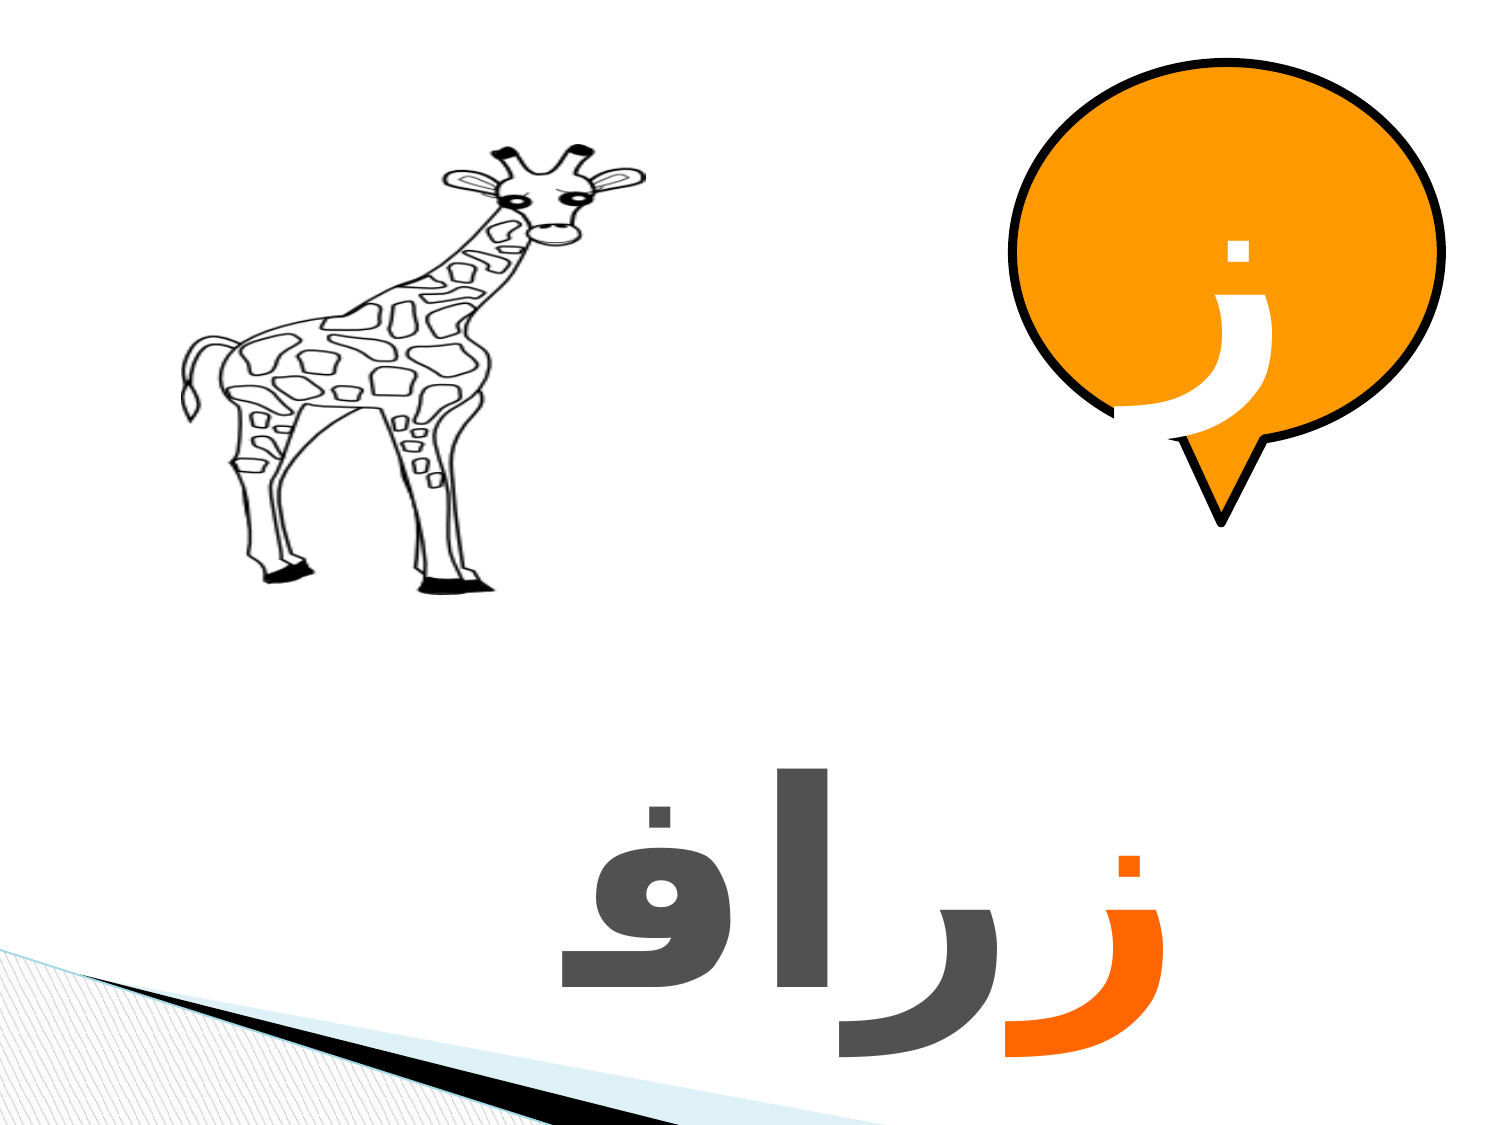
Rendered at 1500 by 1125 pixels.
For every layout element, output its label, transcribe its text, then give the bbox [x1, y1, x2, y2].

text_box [1012, 62, 1442, 443]
text_box زرافـة [525, 692, 1224, 1056]
picture [181, 144, 646, 595]
